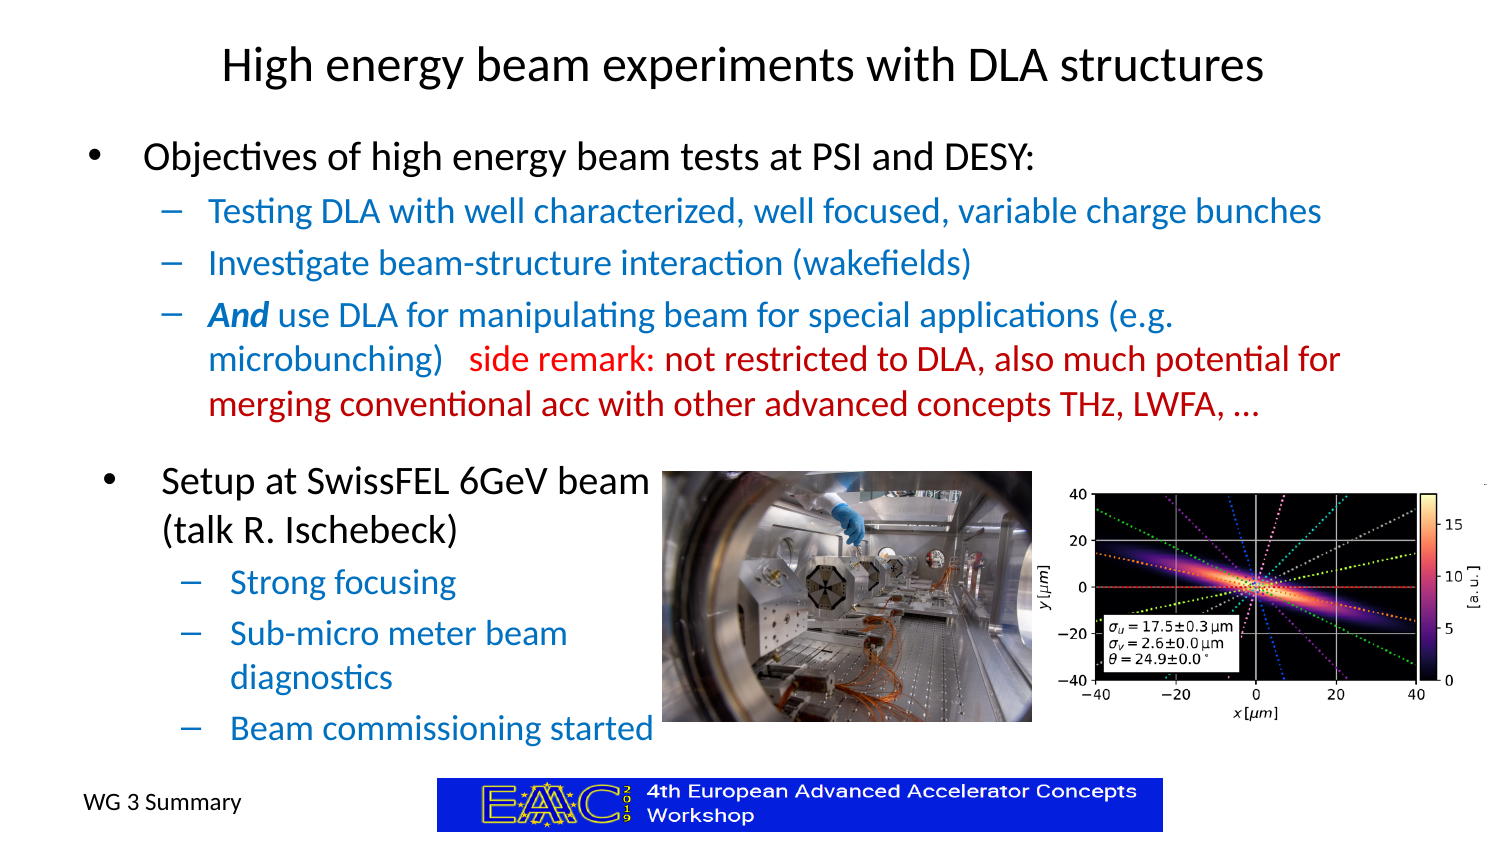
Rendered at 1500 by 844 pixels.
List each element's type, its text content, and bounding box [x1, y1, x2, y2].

text_box [62, 271, 1366, 844]
title High energy beam experiments with DLA structures [68, 21, 1419, 101]
text_box Setup at SwissFEL 6GeV beam (talk R. Ischebeck) Strong focusing Sub-micro meter beam diagnostics Beam commissioning started [87, 446, 675, 760]
list Objectives of high energy beam tests at PSI and DESY: Testing DLA with well characterized, well focused, variable charge bunches Investigate beam-structure interaction (wakefields) And use DLA for manipulating beam for special applications (e.g. microbunching) side remark: not restricted to DLA, also much potential for merging conventional acc with other advanced concepts THz, LWFA, … [72, 121, 1375, 435]
picture [662, 471, 1487, 723]
